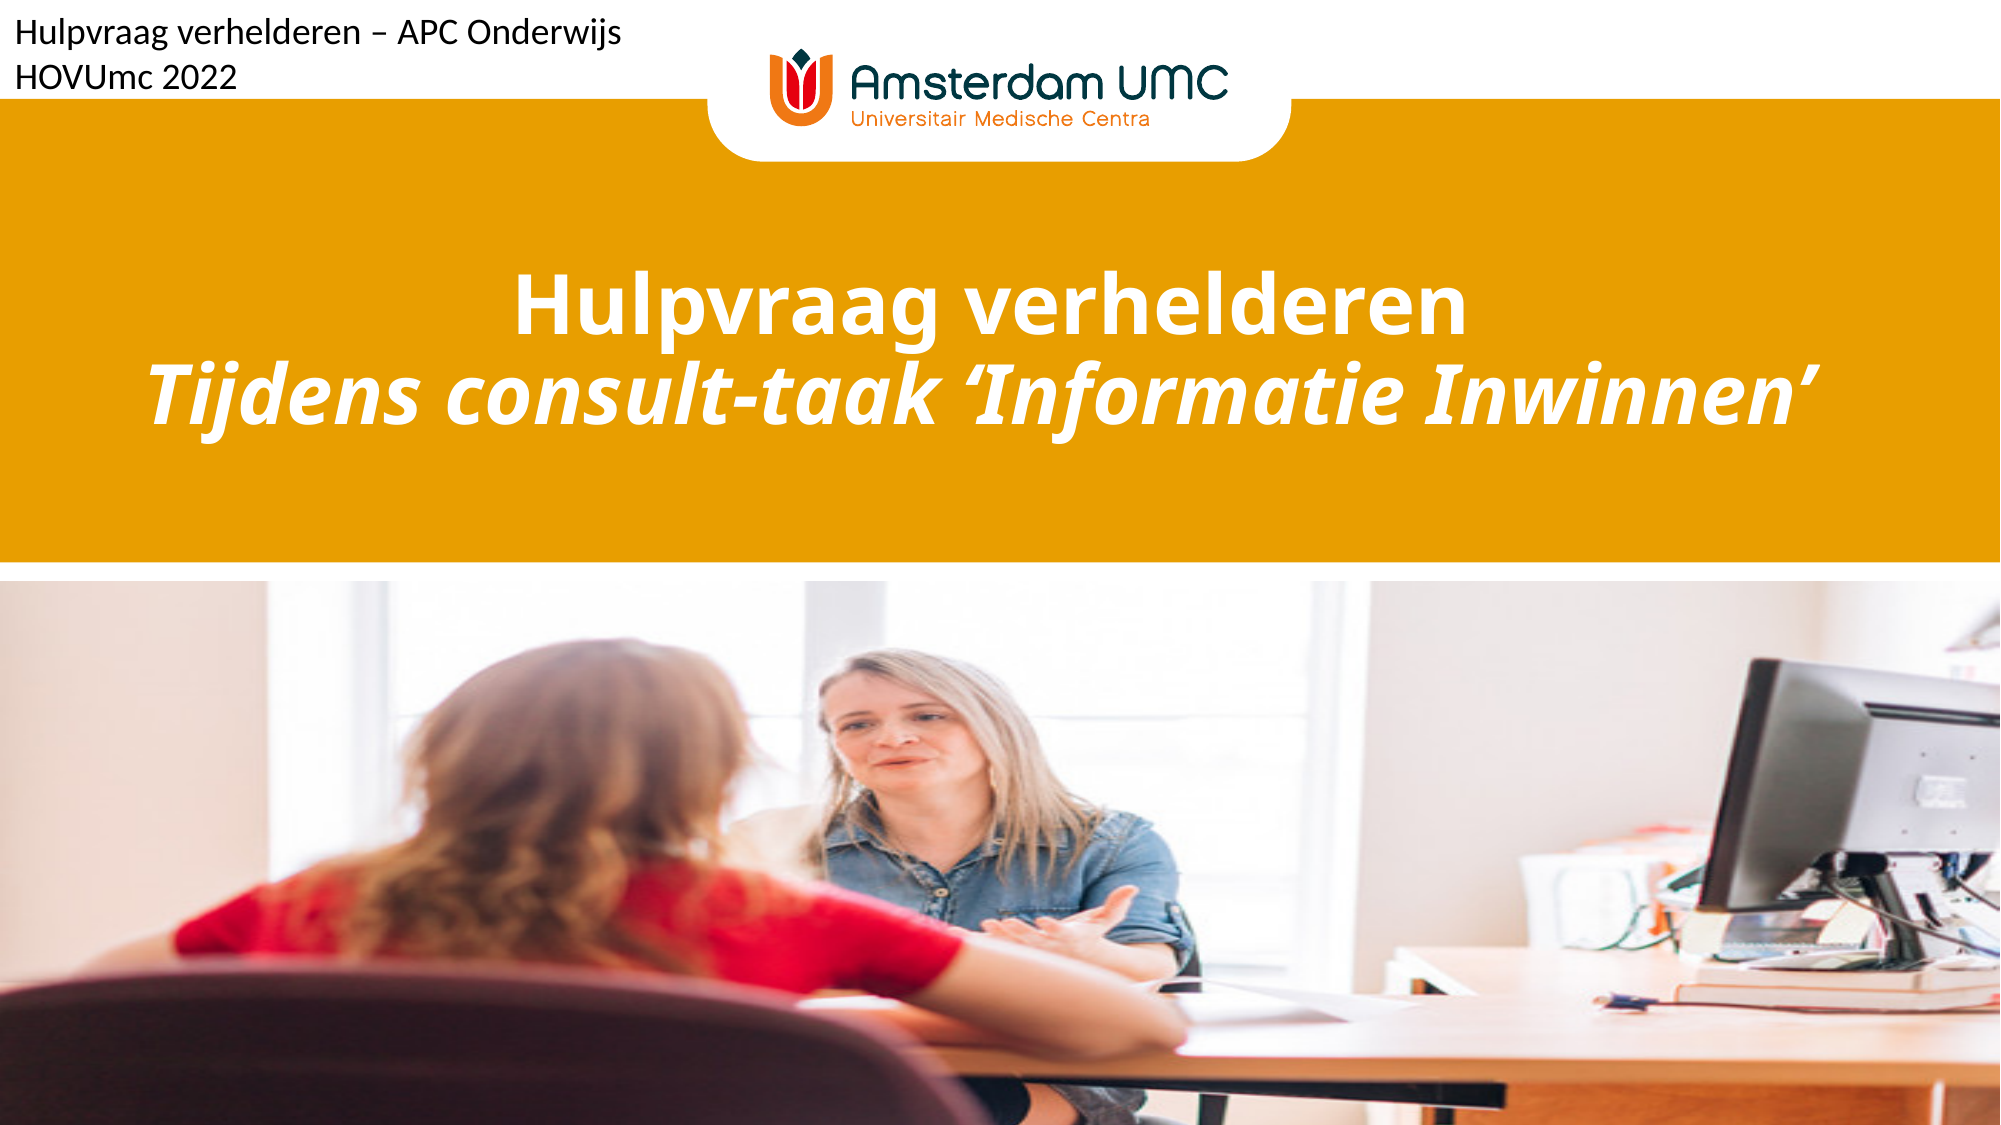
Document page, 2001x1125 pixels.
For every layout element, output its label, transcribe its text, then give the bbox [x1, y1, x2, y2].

title Hulpvraag verhelderen Tijdens consult-taak ‘Informatie Inwinnen’ [107, 173, 1875, 450]
text_box Hulpvraag verhelderen – APC Onderwijs HOVUmc 2022 [0, 0, 703, 105]
picture [0, 581, 2000, 1125]
